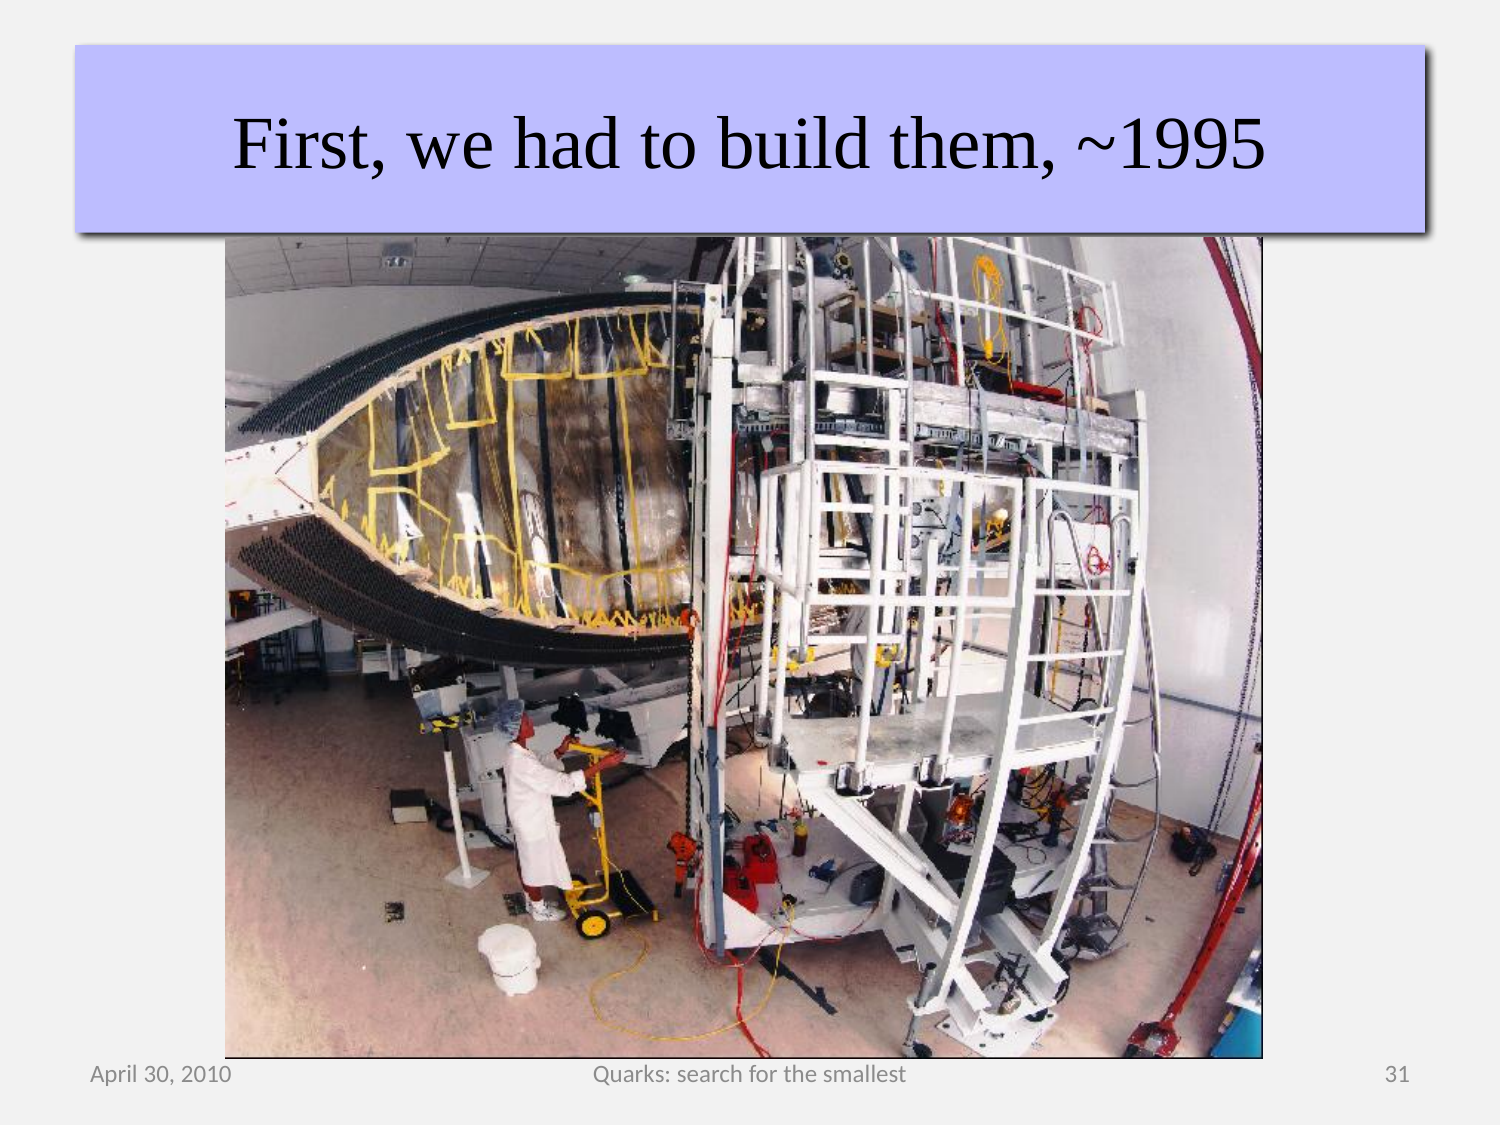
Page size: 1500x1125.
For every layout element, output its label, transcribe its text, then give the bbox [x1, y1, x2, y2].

picture [224, 237, 1263, 1059]
title First, we had to build them, ~1995 [75, 45, 1425, 233]
footer Quarks: search for the smallest [512, 1067, 988, 1103]
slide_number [75, 1042, 425, 1103]
slide_number 31 [1074, 1042, 1425, 1103]
